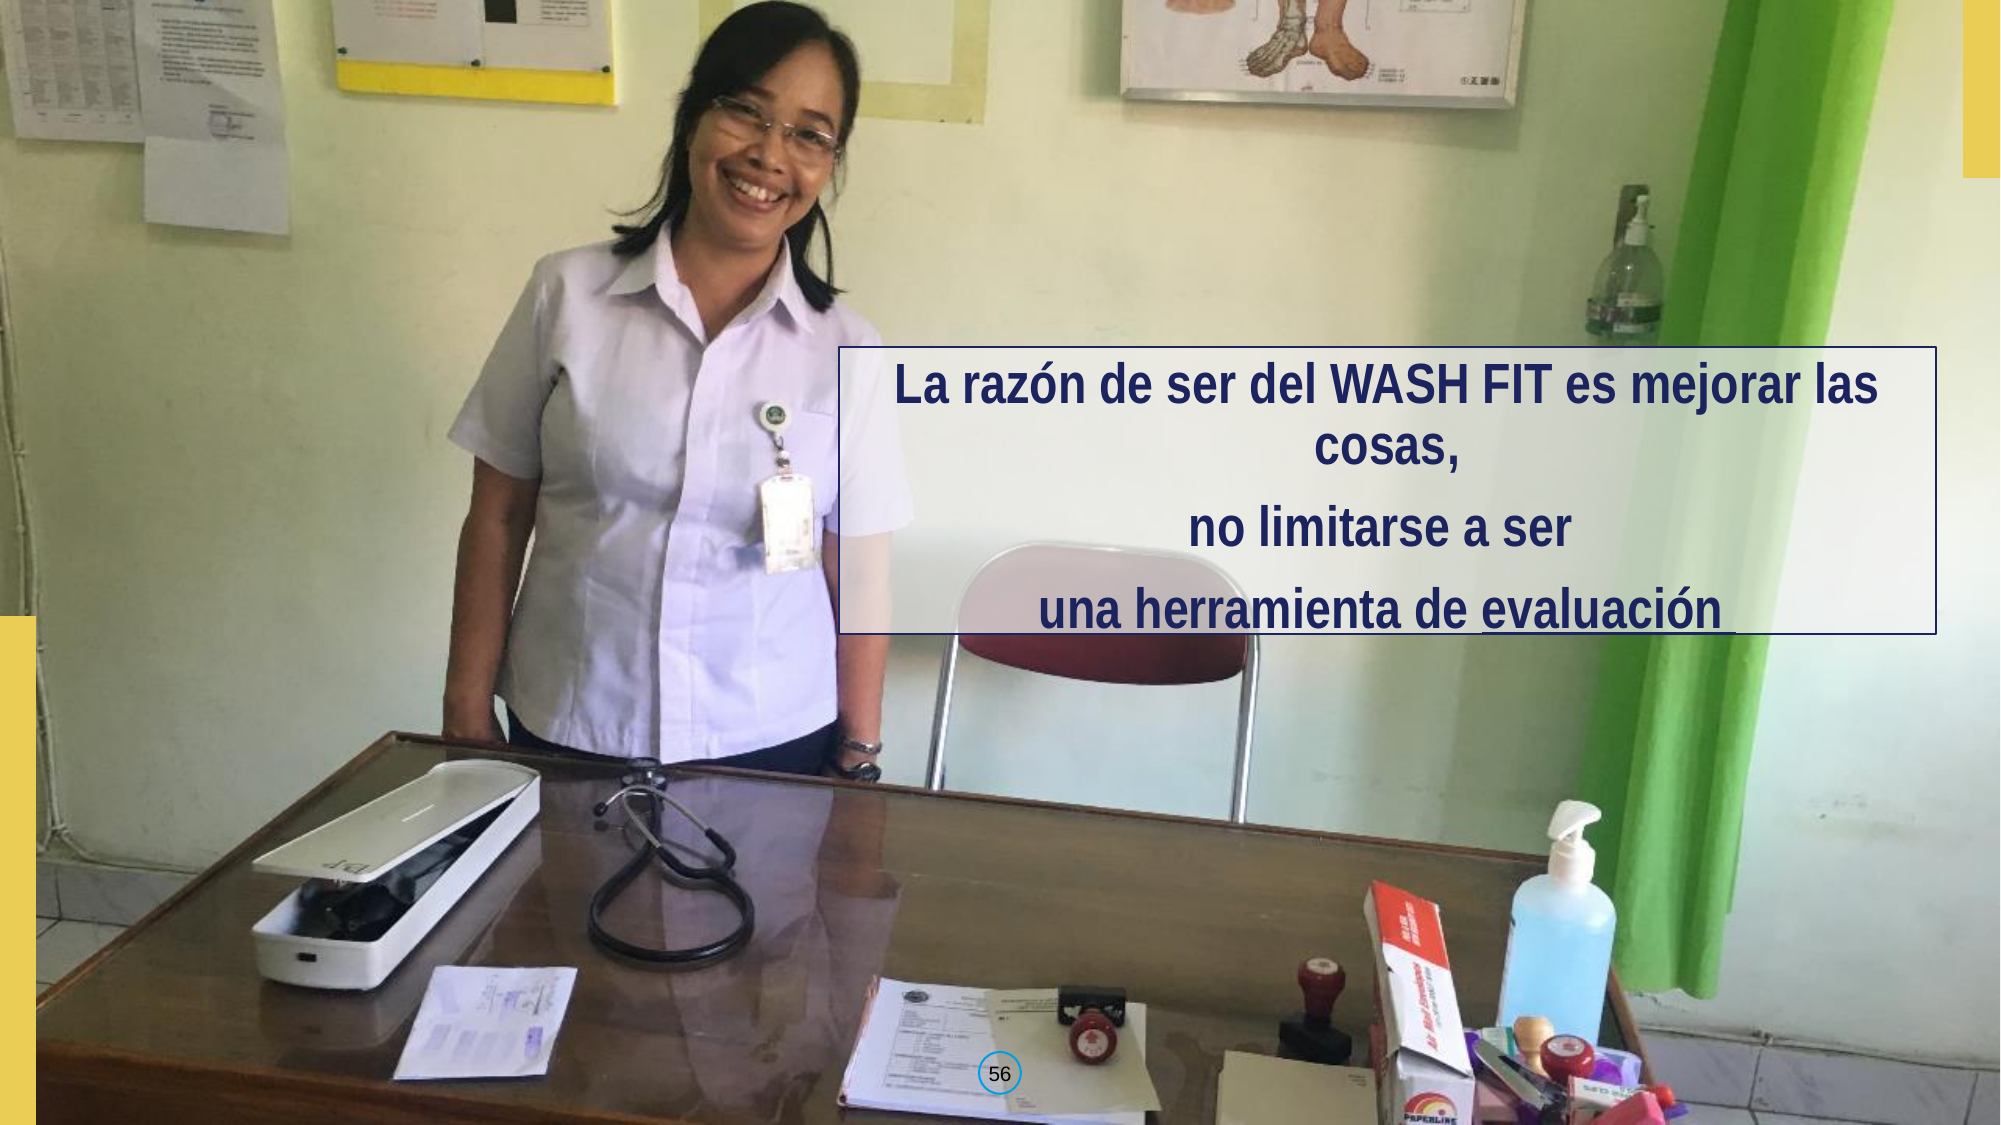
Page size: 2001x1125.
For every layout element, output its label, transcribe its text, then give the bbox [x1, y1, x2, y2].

list La razón de ser del WASH FIT es mejorar las cosas, no limitarse a ser una herramienta de evaluación [838, 346, 1936, 635]
slide_number 56 [0, 1042, 2000, 1103]
picture [0, 0, 2001, 1125]
